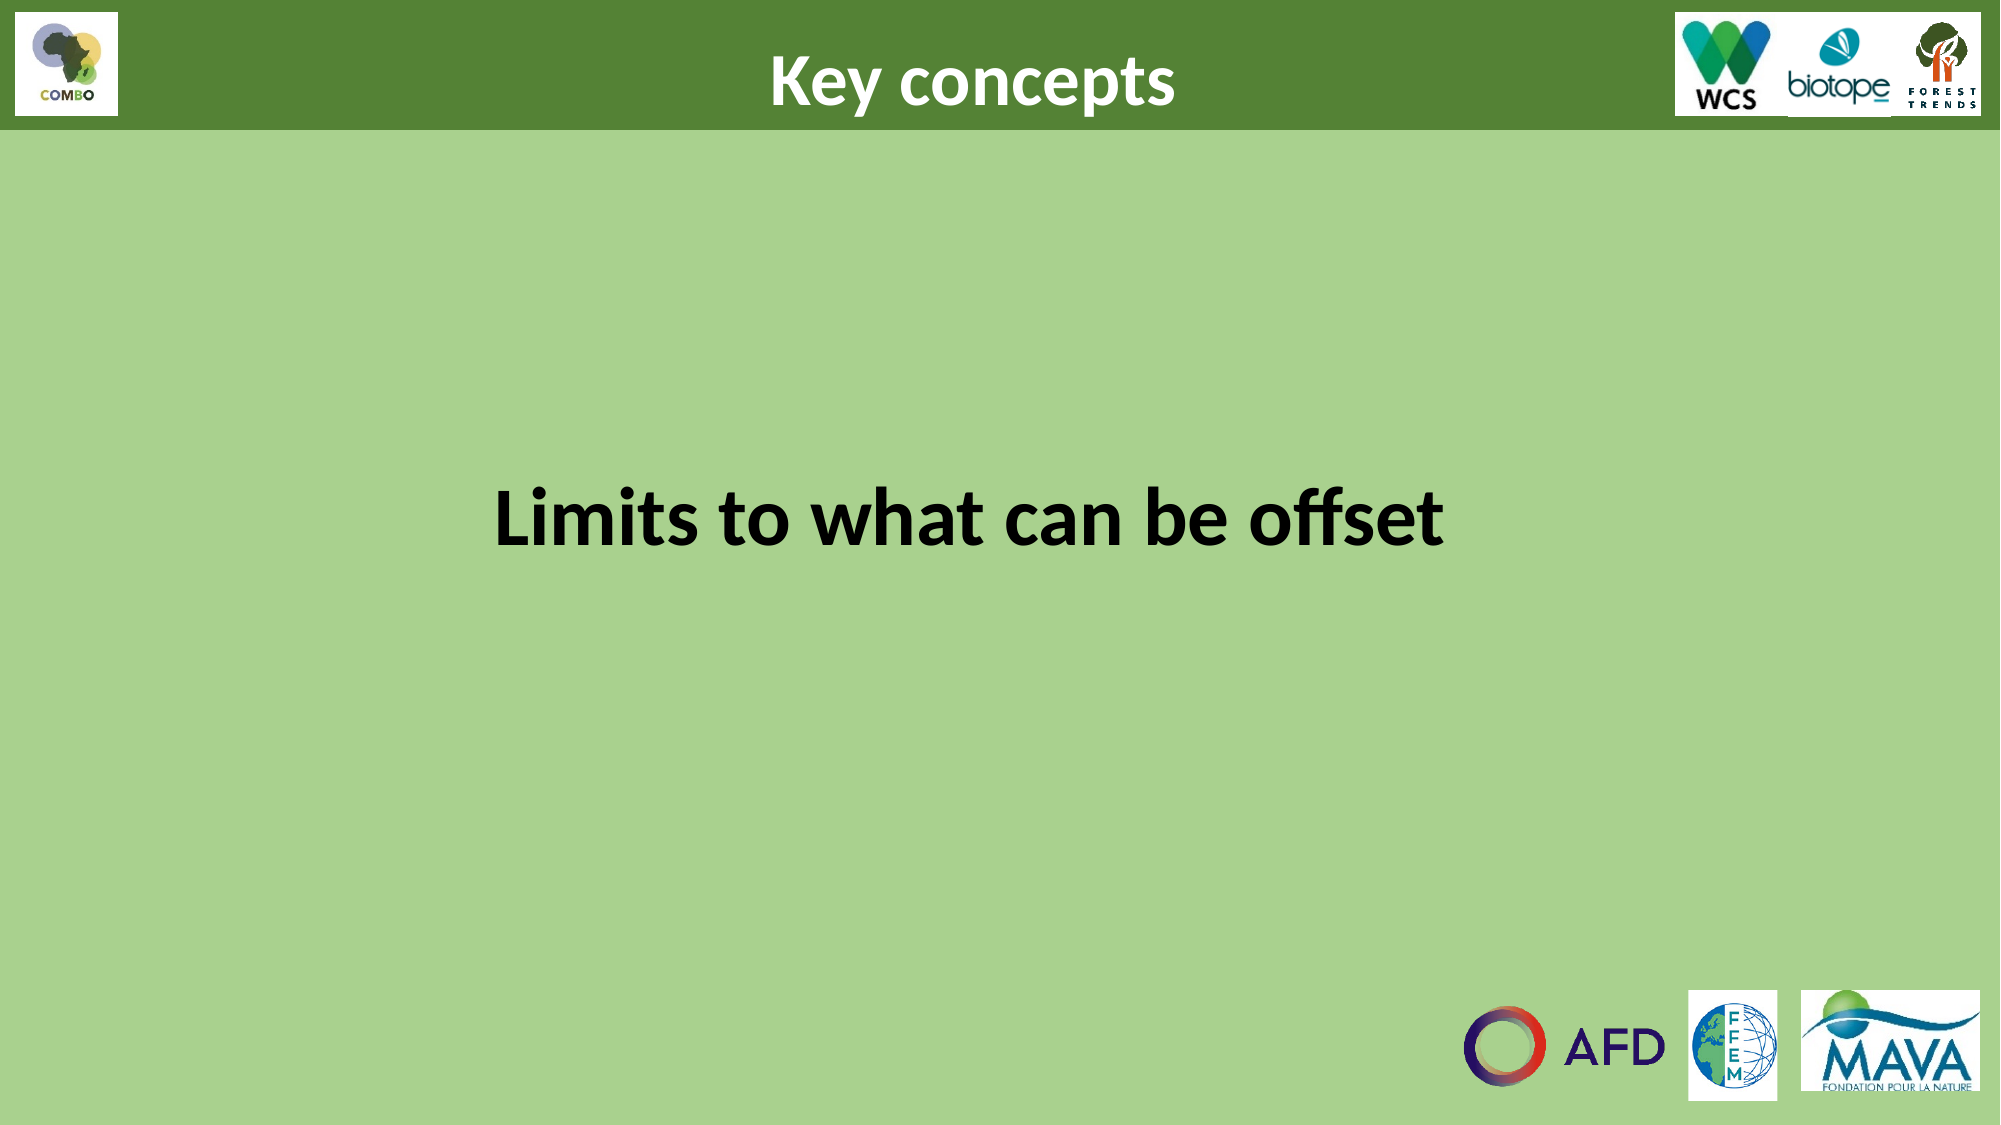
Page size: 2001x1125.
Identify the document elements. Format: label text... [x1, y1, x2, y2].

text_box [1442, 985, 1980, 1108]
text_box Key concepts [309, 23, 1638, 128]
picture [1675, 14, 1777, 116]
picture [1907, 22, 1980, 109]
picture [15, 12, 118, 116]
text_box [0, 128, 2000, 1125]
text_box Limits to what can be offset [286, 454, 1655, 570]
picture [1788, 14, 1891, 117]
